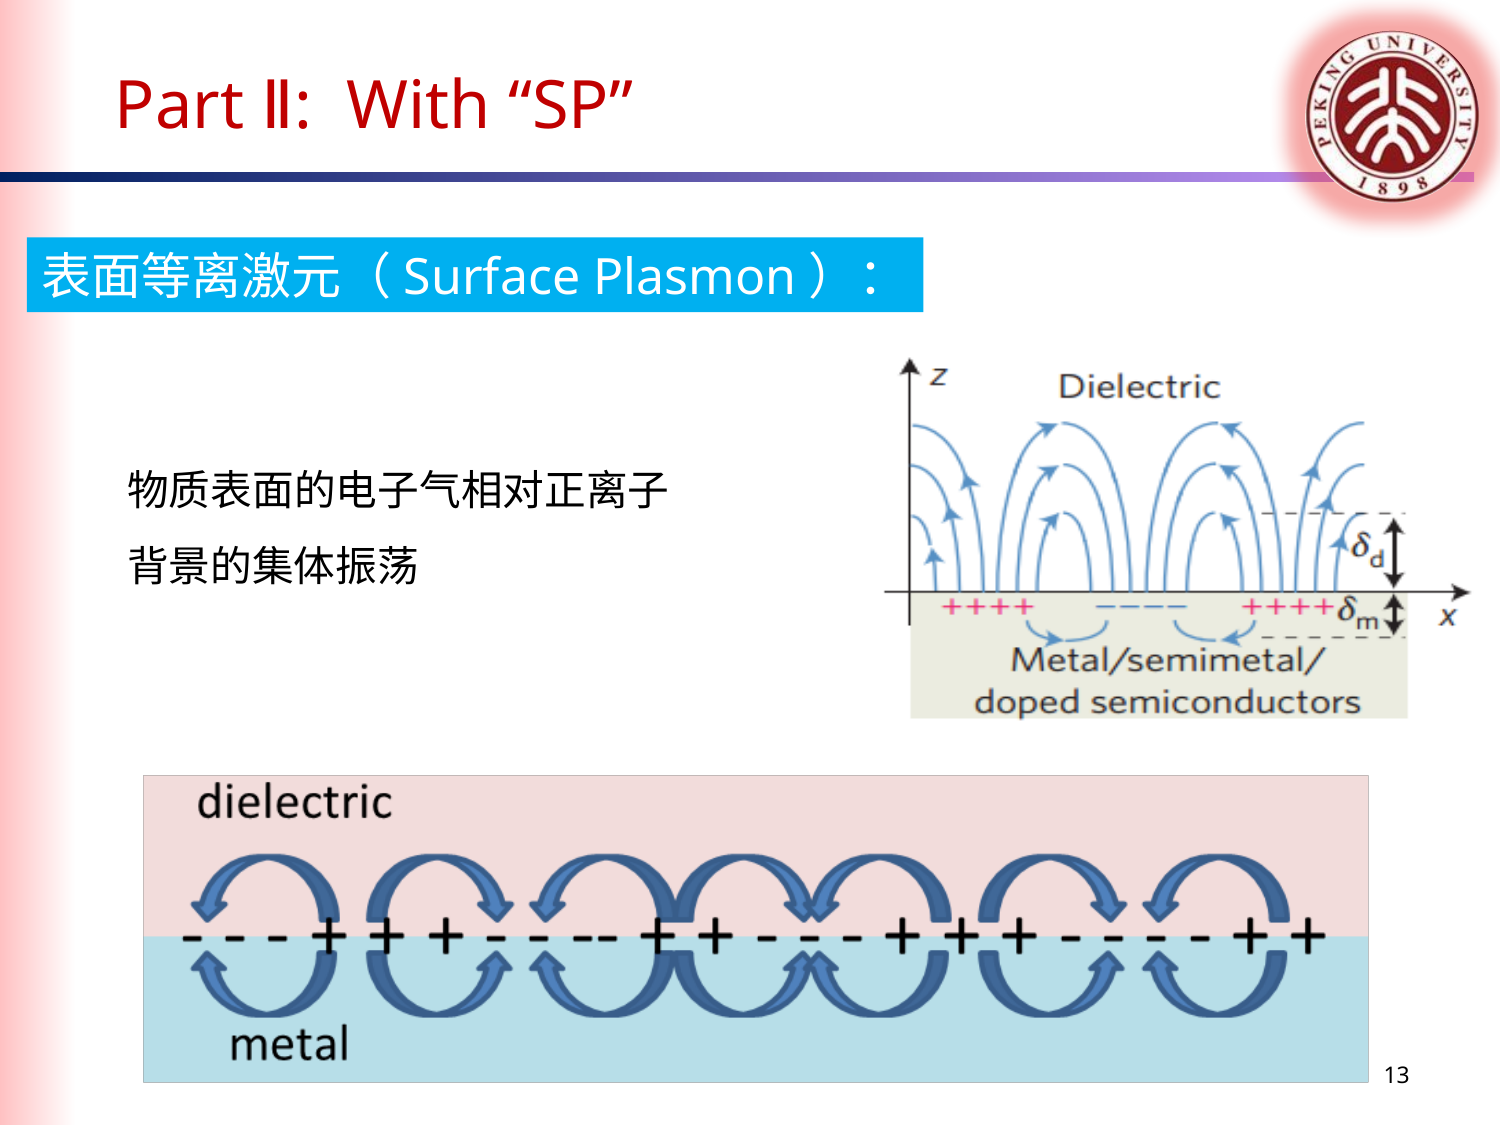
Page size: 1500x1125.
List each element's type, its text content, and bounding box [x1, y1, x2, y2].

picture [1319, 30, 1480, 204]
text_box 物质表面的电子气相对正离子 背景的集体振荡 [112, 368, 750, 610]
text_box 表面等离激元（Surface Plasmon）： [26, 237, 924, 313]
text_box Part Ⅱ: With “SP” [98, 40, 1429, 165]
picture [131, 752, 1396, 1107]
picture [861, 329, 1489, 748]
slide_number 13 [1400, 1045, 1425, 1106]
